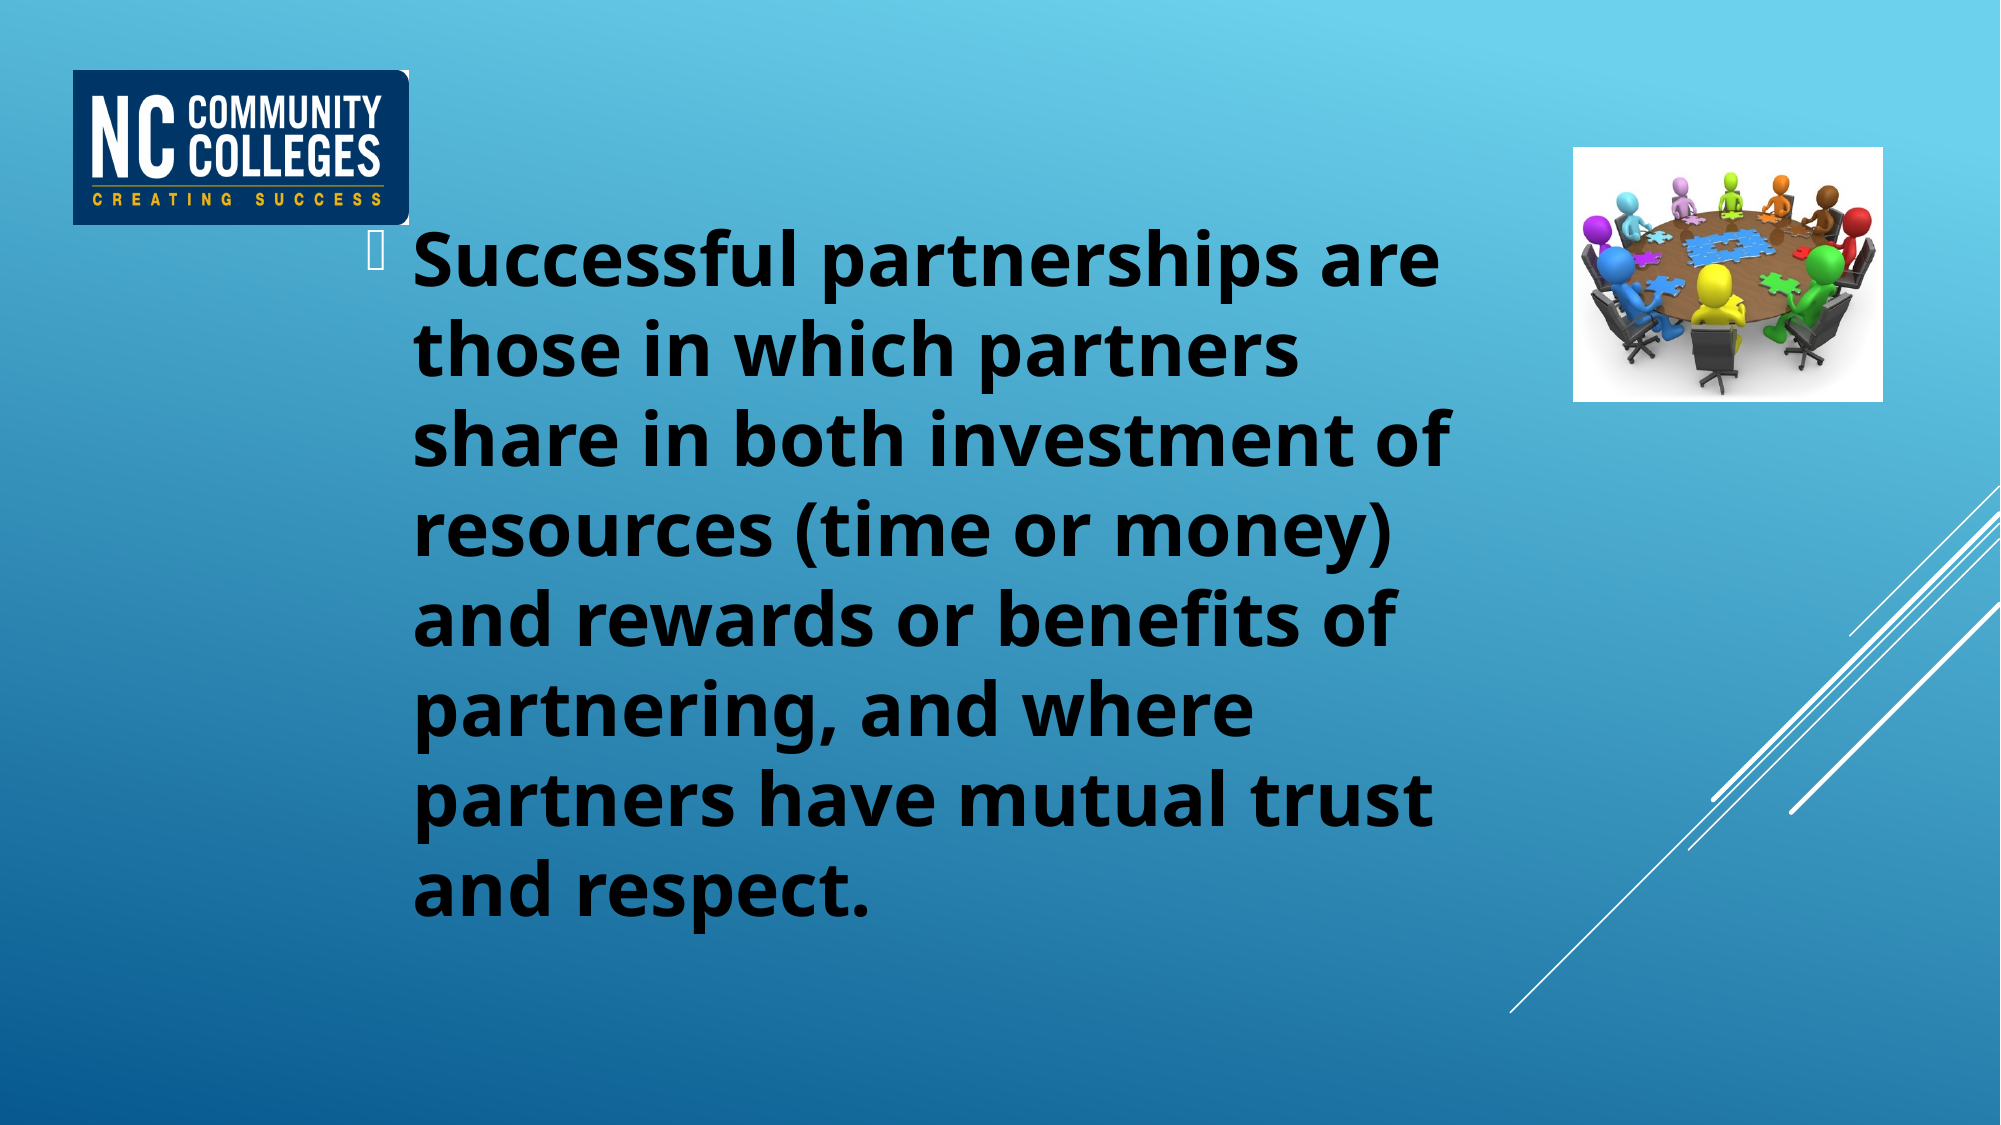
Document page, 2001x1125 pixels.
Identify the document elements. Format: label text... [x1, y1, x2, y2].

list Successful partnerships are those in which partners share in both investment of resources (time or money) and rewards or benefits of partnering, and where partners have mutual trust and respect. [350, 171, 1473, 1043]
picture [1572, 147, 1883, 402]
picture [73, 69, 409, 226]
